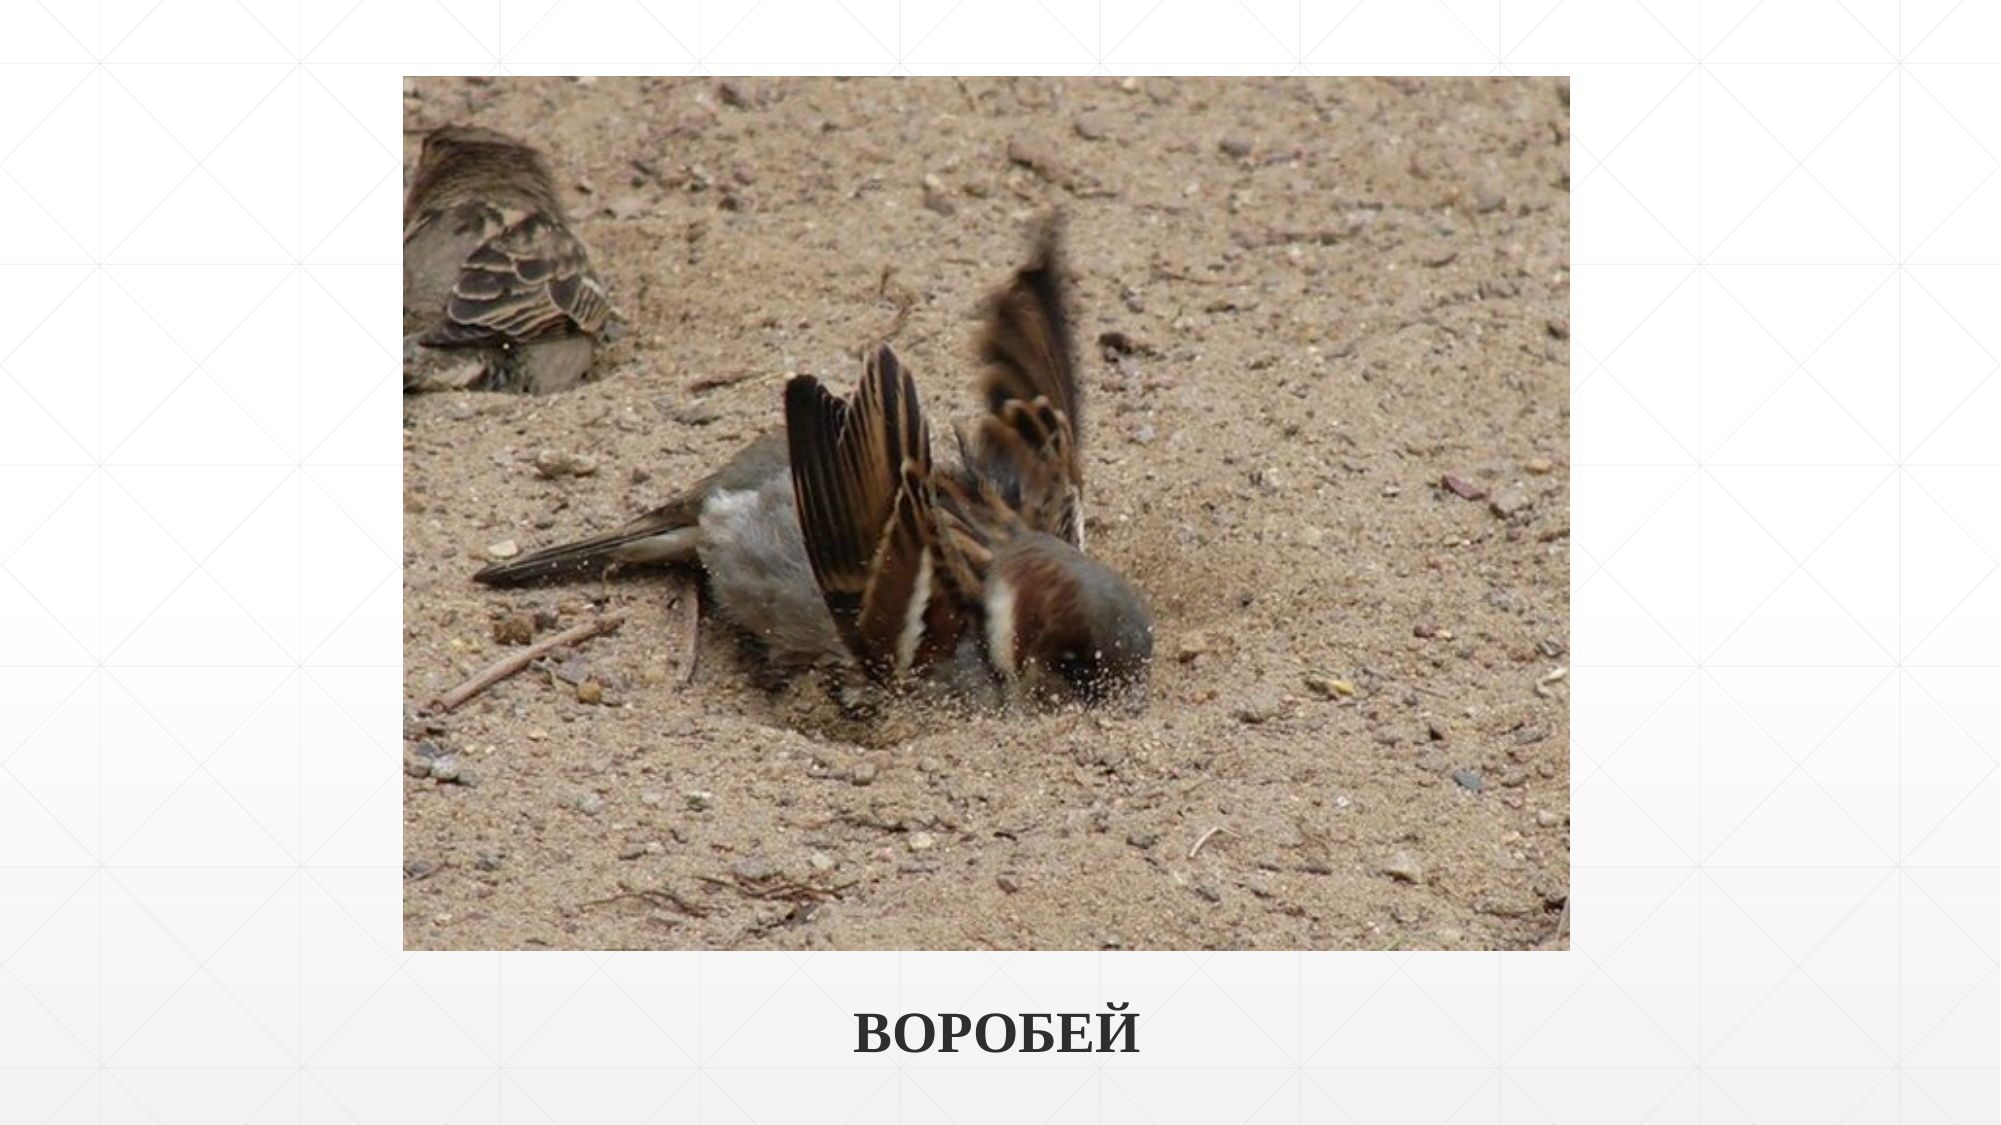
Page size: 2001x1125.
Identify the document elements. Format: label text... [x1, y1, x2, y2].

picture [403, 76, 1570, 951]
text_box ВОРОБЕЙ [839, 987, 1156, 1072]
